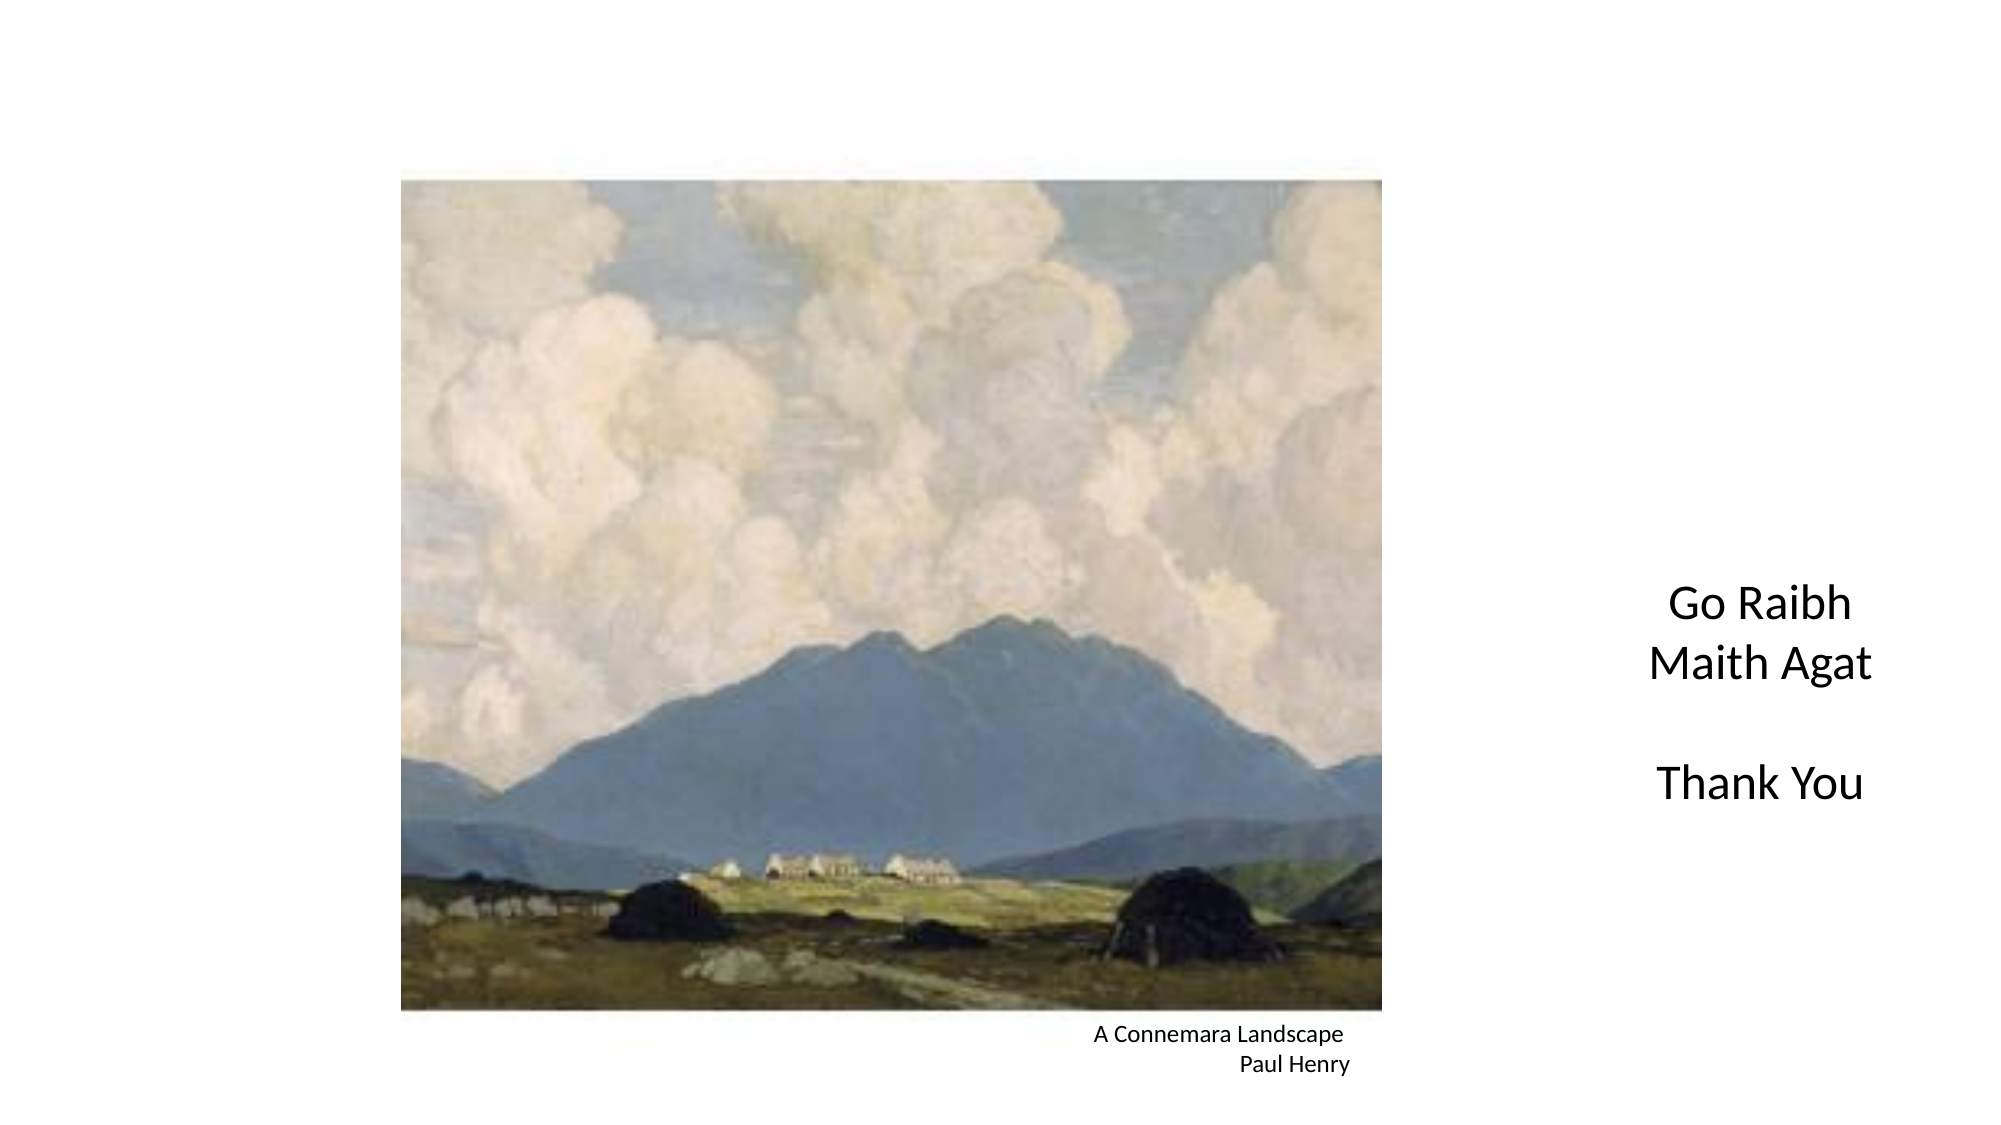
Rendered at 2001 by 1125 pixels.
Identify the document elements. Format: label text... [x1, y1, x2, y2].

picture [401, 106, 1382, 1087]
text_box Go Raibh Maith Agat Thank You [1614, 562, 1907, 818]
